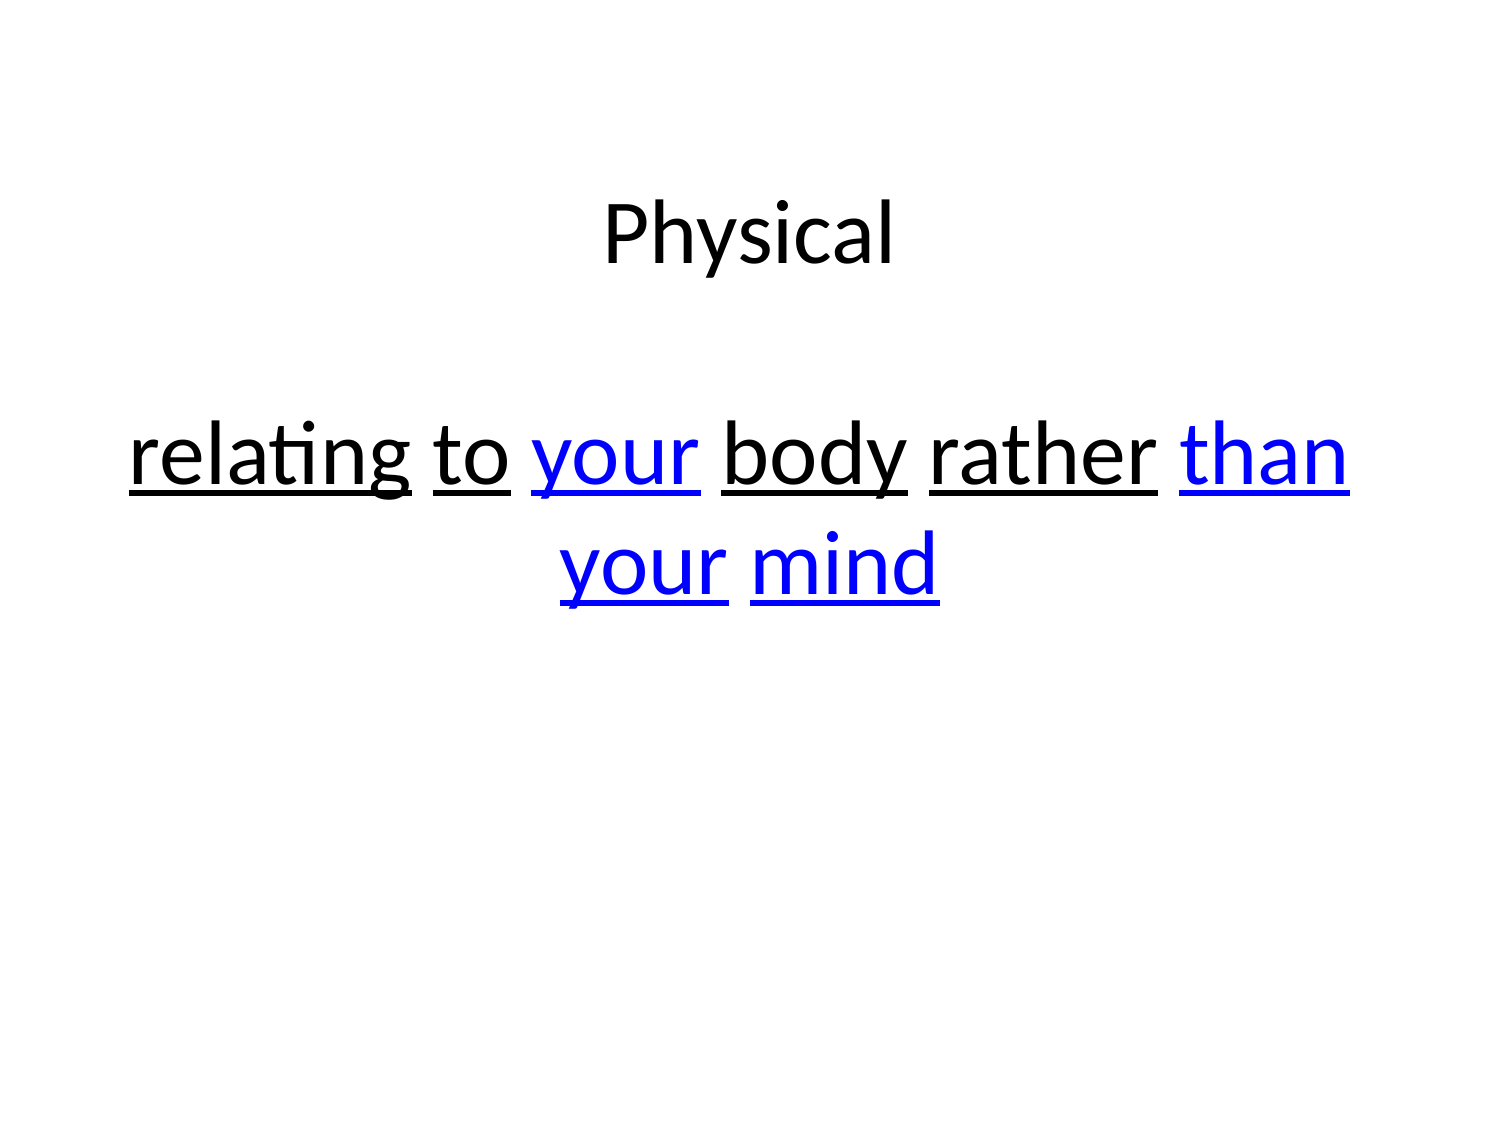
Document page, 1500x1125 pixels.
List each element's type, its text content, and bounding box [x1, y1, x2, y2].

title Physical relating to your body rather than your mind [75, 45, 1425, 740]
